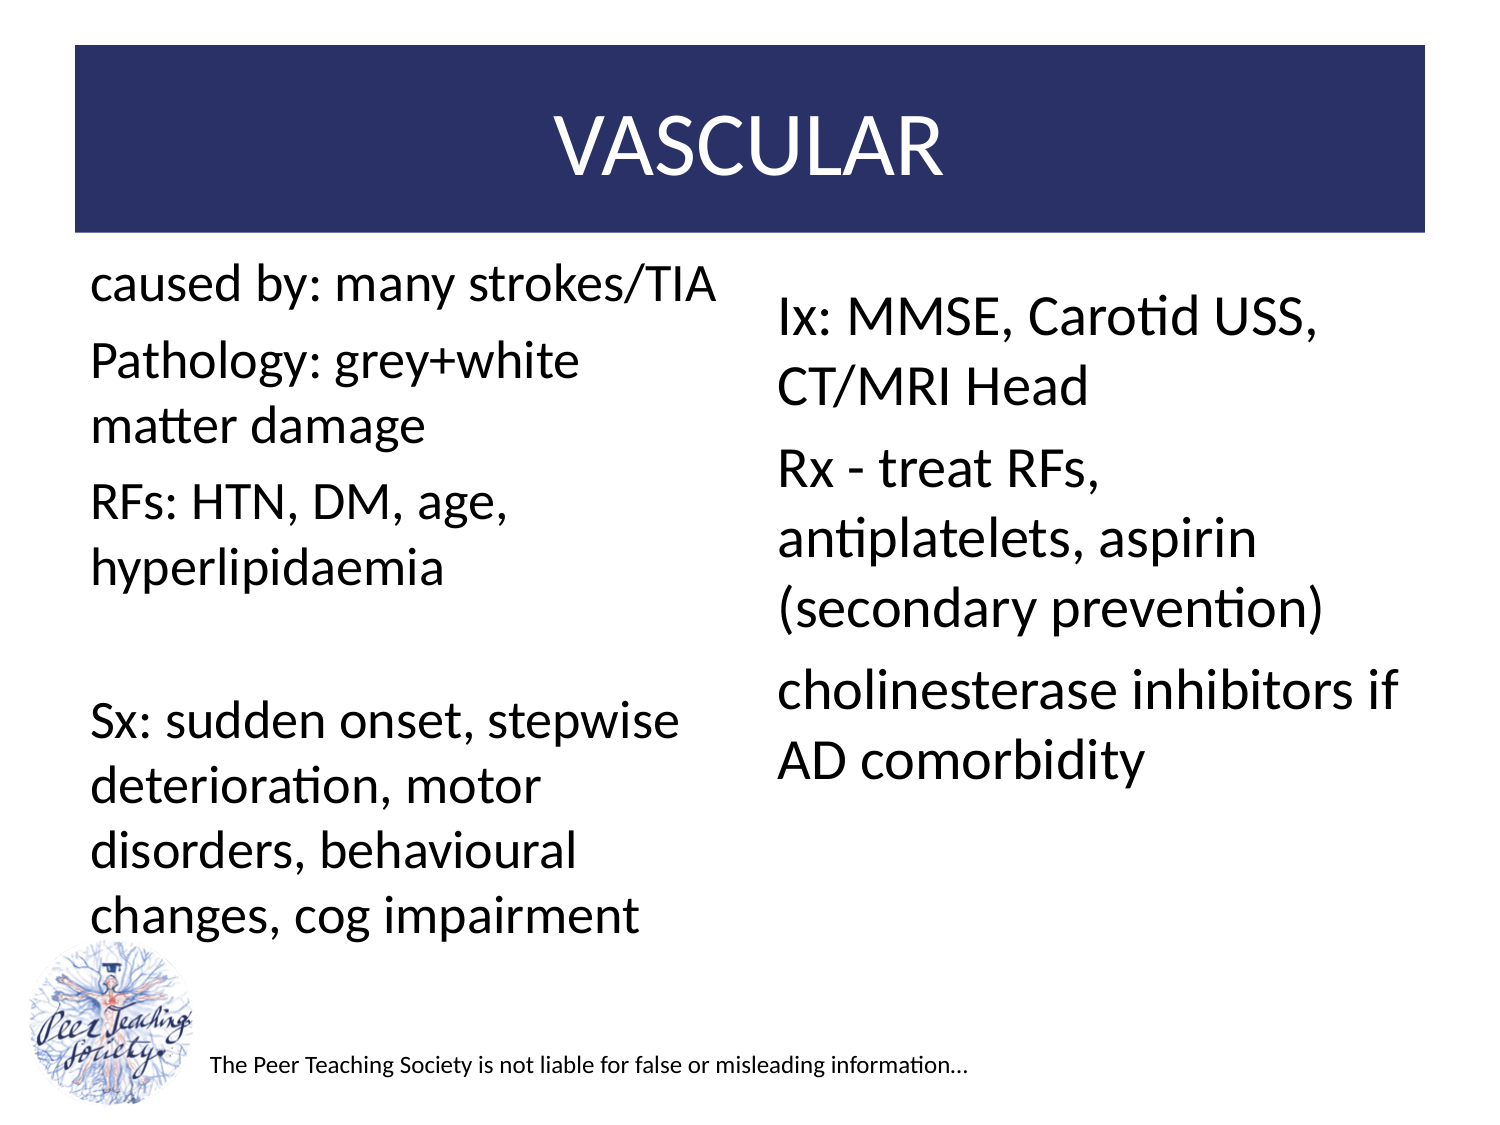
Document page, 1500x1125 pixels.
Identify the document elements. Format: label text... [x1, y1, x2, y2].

list caused by: many strokes/TIA Pathology: grey+white matter damage RFs: HTN, DM, age, hyperlipidaemia Sx: sudden onset, stepwise deterioration, motor disorders, behavioural changes, cog impairment [75, 232, 738, 976]
title VASCULAR [75, 45, 1425, 233]
picture [26, 938, 195, 1107]
list Ix: MMSE, Carotid USS, CT/MRI Head Rx - treat RFs, antiplatelets, aspirin (secondary prevention) cholinesterase inhibitors if AD comorbidity [762, 262, 1425, 1005]
